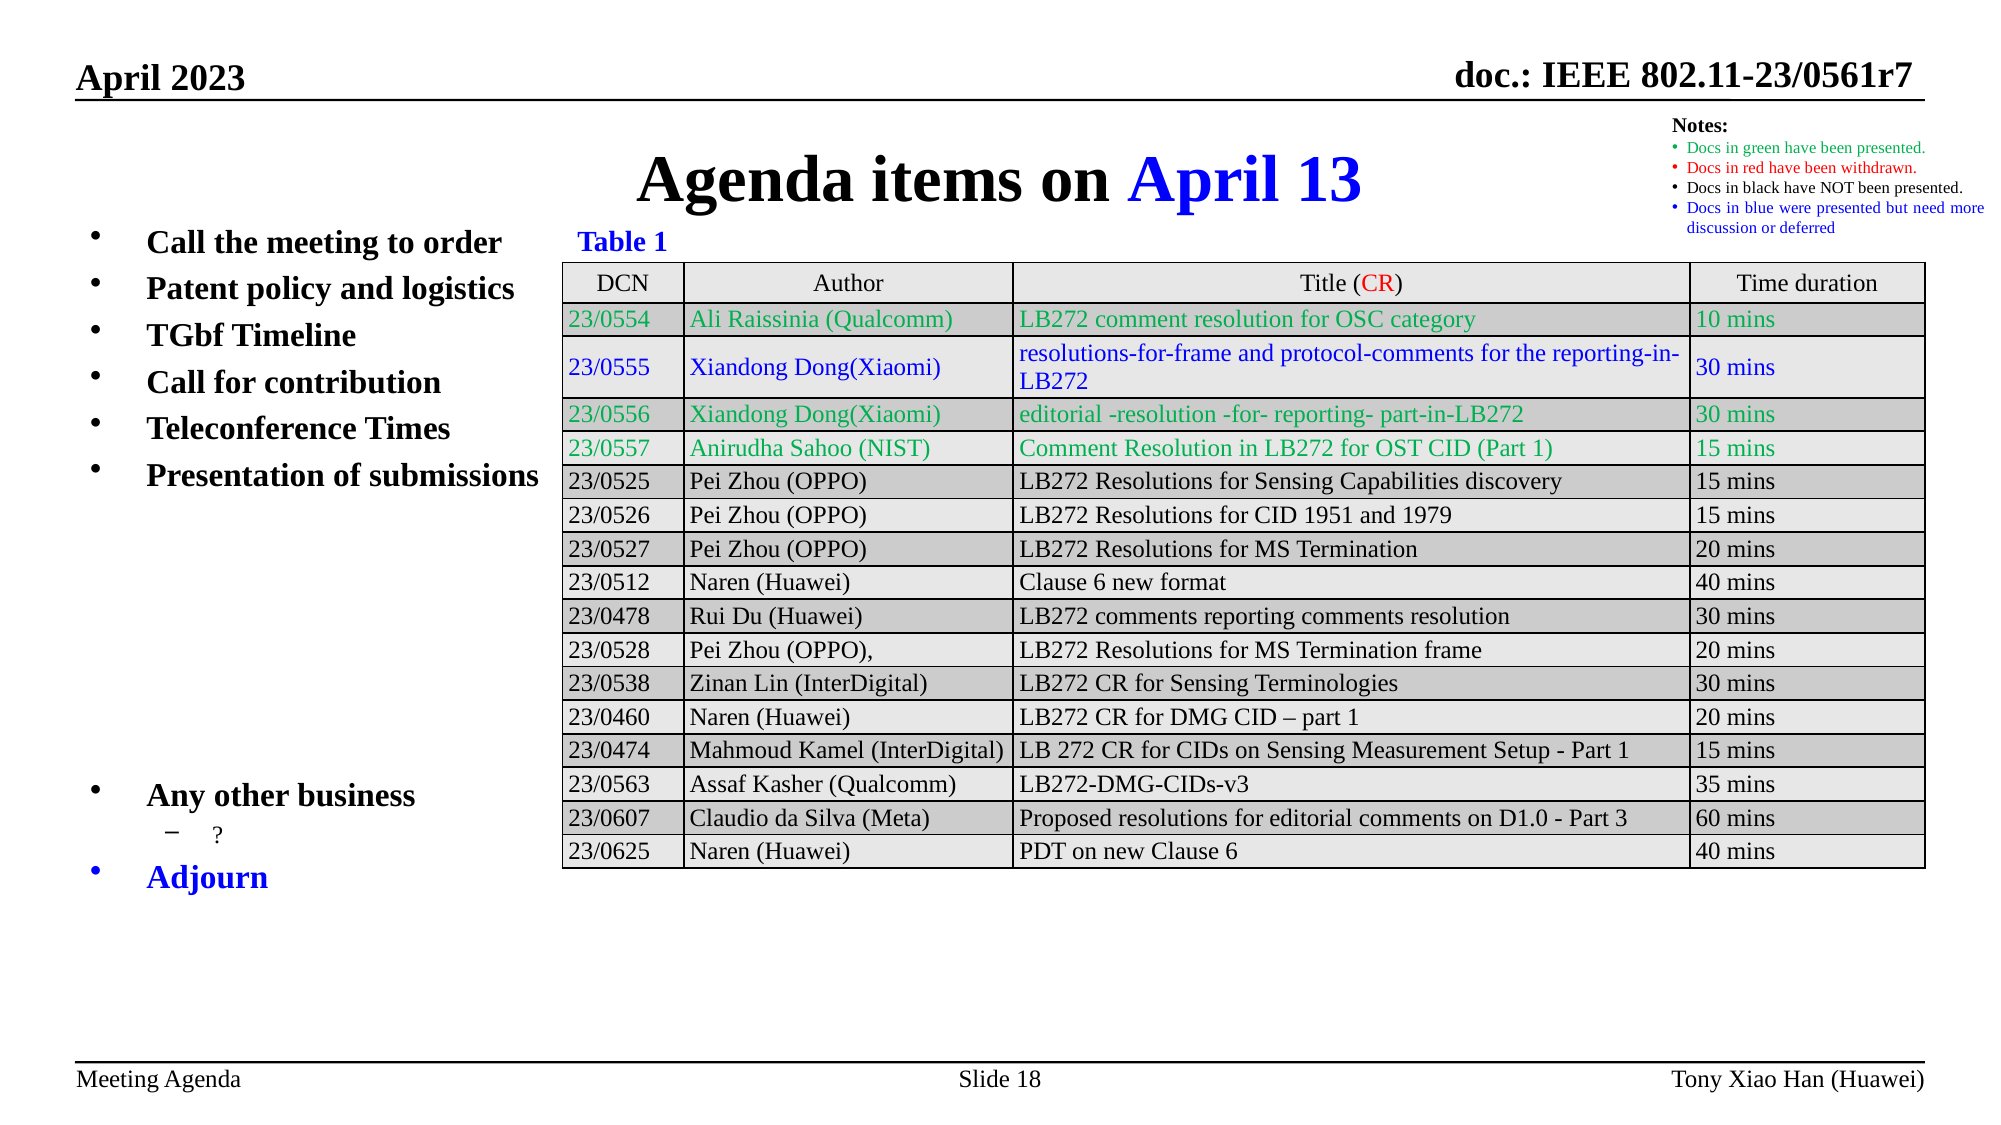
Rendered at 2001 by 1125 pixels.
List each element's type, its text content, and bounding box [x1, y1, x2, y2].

table_cell Claudio da Silva (Meta) [685, 802, 1012, 834]
table_cell 10 mins [1691, 304, 1924, 335]
table_cell Rui Du (Huawei) [685, 600, 1012, 632]
table_cell Mahmoud Kamel (InterDigital) [685, 735, 1012, 766]
table_cell 23/0478 [563, 600, 683, 632]
table_cell 30 mins [1691, 667, 1924, 699]
table_cell 30 mins [1691, 600, 1924, 632]
table_cell Pei Zhou (OPPO), [685, 634, 1012, 666]
table_cell LB272 Resolutions for MS Termination [1014, 533, 1689, 565]
text_box Agenda items on April 13 [362, 87, 1638, 262]
table_cell Anirudha Sahoo (NIST) [685, 432, 1012, 464]
table_cell 40 mins [1691, 835, 1924, 867]
table_header Time duration [1691, 263, 1924, 302]
table_cell LB272 Resolutions for Sensing Capabilities discovery [1014, 466, 1689, 498]
table_cell 23/0555 [563, 337, 683, 397]
table_cell Xiandong Dong(Xiaomi) [685, 399, 1012, 430]
text_box Notes: Docs in green have been presented. Docs in red have been withdrawn. Docs in black have NOT been presented. Docs in blue were presented but need more discussion or deferred [1657, 104, 2000, 246]
table_cell editorial -resolution -for- reporting- part-in-LB272 [1014, 399, 1689, 430]
table_cell Assaf Kasher (Qualcomm) [685, 768, 1012, 800]
table_cell 30 mins [1691, 399, 1924, 430]
table_cell LB272 Resolutions for MS Termination frame [1014, 634, 1689, 666]
table_cell Proposed resolutions for editorial comments on D1.0 - Part 3 [1014, 802, 1689, 834]
table_cell 35 mins [1691, 768, 1924, 800]
table_cell 23/0538 [563, 667, 683, 699]
table_cell LB272 comments reporting comments resolution [1014, 600, 1689, 632]
table_cell 30 mins [1691, 337, 1924, 397]
table_cell Ali Raissinia (Qualcomm) [685, 304, 1012, 335]
table_cell 23/0460 [563, 701, 683, 733]
table_cell LB272 CR for Sensing Terminologies [1014, 667, 1689, 699]
table_cell resolutions-for-frame and protocol-comments for the reporting-in-LB272 [1014, 337, 1689, 397]
table_cell PDT on new Clause 6 [1014, 835, 1689, 867]
table_cell LB272 Resolutions for CID 1951 and 1979 [1014, 499, 1689, 531]
table_cell 15 mins [1691, 466, 1924, 498]
table_cell Naren (Huawei) [685, 567, 1012, 598]
table_cell 60 mins [1691, 802, 1924, 834]
table_cell Clause 6 new format [1014, 567, 1689, 598]
table_cell LB272-DMG-CIDs-v3 [1014, 768, 1689, 800]
table_cell Comment Resolution in LB272 for OST CID (Part 1) [1014, 432, 1689, 464]
table_cell Xiandong Dong(Xiaomi) [685, 337, 1012, 397]
text_box Table 1 [562, 224, 713, 256]
table_header DCN [563, 263, 683, 302]
table_cell 23/0563 [563, 768, 683, 800]
table_cell 23/0625 [563, 835, 683, 867]
table_cell 23/0525 [563, 466, 683, 498]
table_cell 15 mins [1691, 499, 1924, 531]
table_cell 23/0556 [563, 399, 683, 430]
table_cell Naren (Huawei) [685, 701, 1012, 733]
table_cell 23/0607 [563, 802, 683, 834]
table_cell 23/0474 [563, 735, 683, 766]
text_box Call the meeting to order Patent policy and logistics TGbf Timeline Call for contribution Teleconference Times Presentation of submissions Any other business ? Adjourn [75, 212, 563, 1058]
table_cell LB272 comment resolution for OSC category [1014, 304, 1689, 335]
table_cell 20 mins [1691, 634, 1924, 666]
table_cell 15 mins [1691, 432, 1924, 464]
table_cell 23/0554 [563, 304, 683, 335]
table_cell Pei Zhou (OPPO) [685, 533, 1012, 565]
table_cell 23/0527 [563, 533, 683, 565]
table_cell 23/0526 [563, 499, 683, 531]
table_cell 20 mins [1691, 533, 1924, 565]
table_cell Naren (Huawei) [685, 835, 1012, 867]
table_cell 23/0512 [563, 567, 683, 598]
table_cell LB 272 CR for CIDs on Sensing Measurement Setup - Part 1 [1014, 735, 1689, 766]
table_cell 23/0528 [563, 634, 683, 666]
table_header Title (CR) [1014, 263, 1689, 302]
table_cell LB272 CR for DMG CID – part 1 [1014, 701, 1689, 733]
table_cell 20 mins [1691, 701, 1924, 733]
table_cell Pei Zhou (OPPO) [685, 466, 1012, 498]
table_cell 40 mins [1691, 567, 1924, 598]
table_cell Pei Zhou (OPPO) [685, 499, 1012, 531]
table_header Author [685, 263, 1012, 302]
table_cell 15 mins [1691, 735, 1924, 766]
table_cell 23/0557 [563, 432, 683, 464]
table_cell Zinan Lin (InterDigital) [685, 667, 1012, 699]
